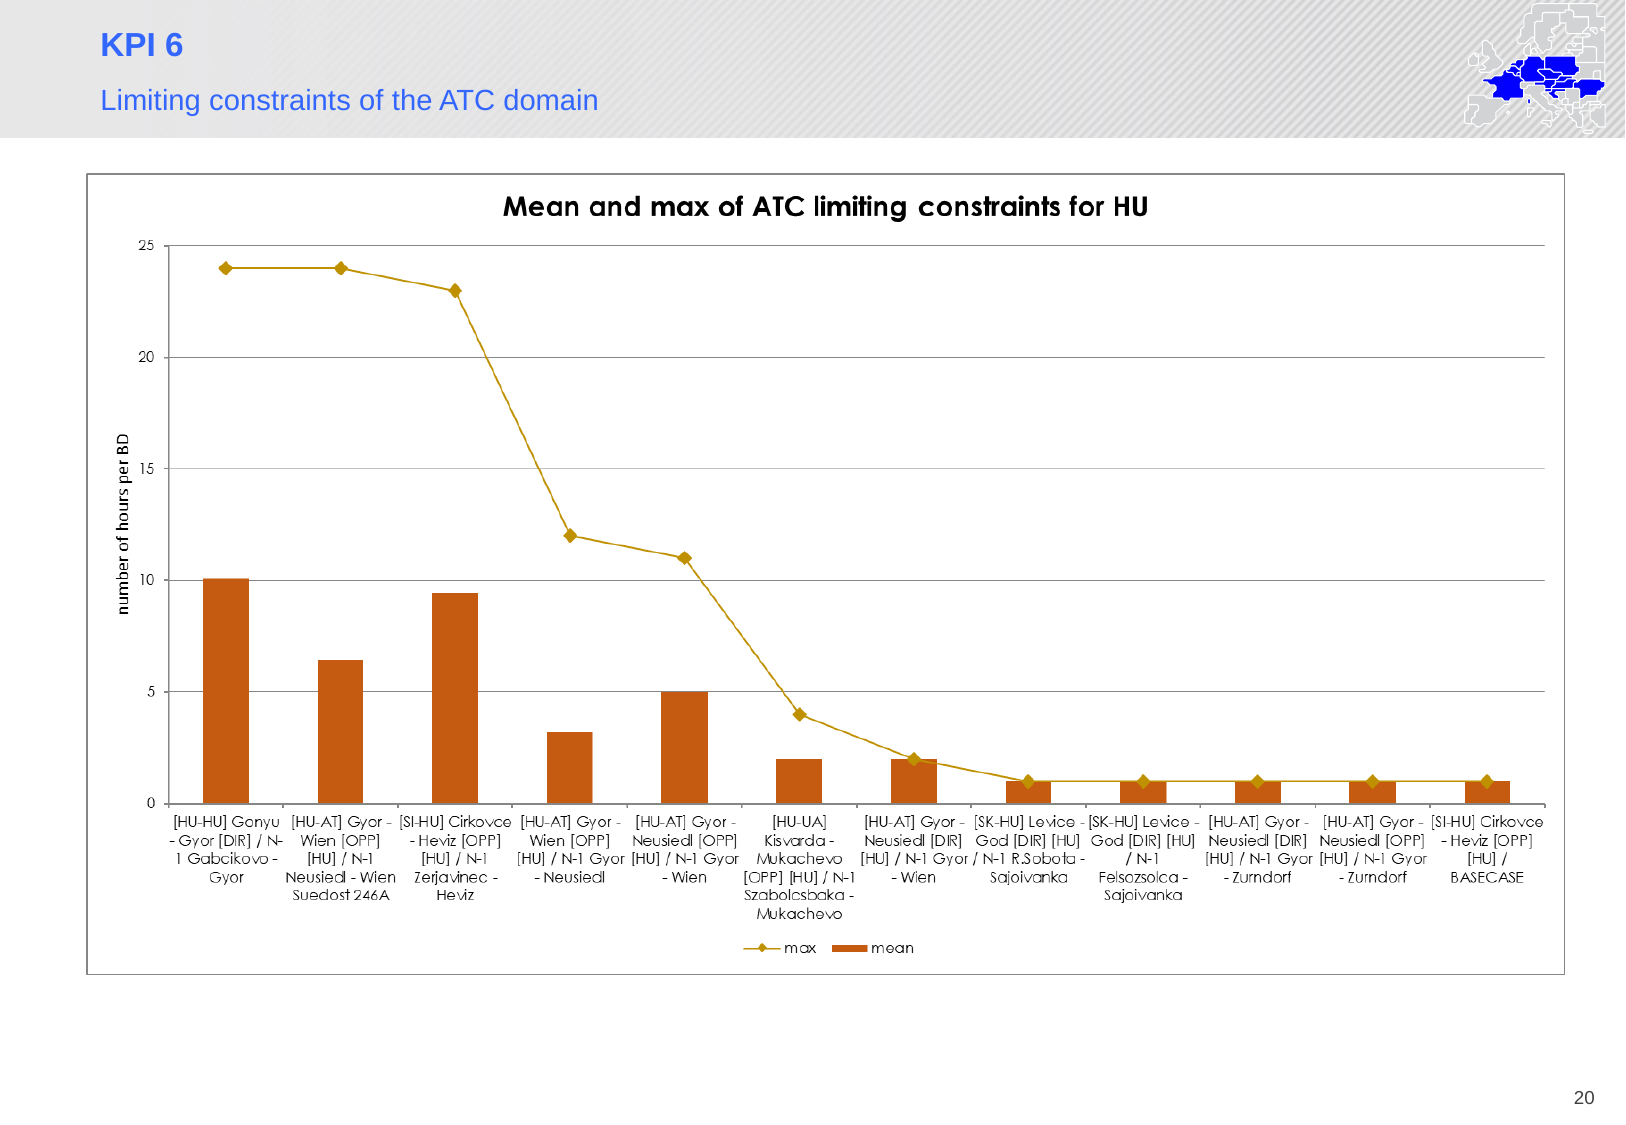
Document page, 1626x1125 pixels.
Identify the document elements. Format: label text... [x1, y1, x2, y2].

title KPI 6 [88, 17, 1245, 73]
slide_number 20 [1500, 1074, 1610, 1120]
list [86, 173, 1565, 975]
picture [0, 0, 1625, 138]
list Limiting constraints of the ATC domain​ [88, 75, 1506, 136]
